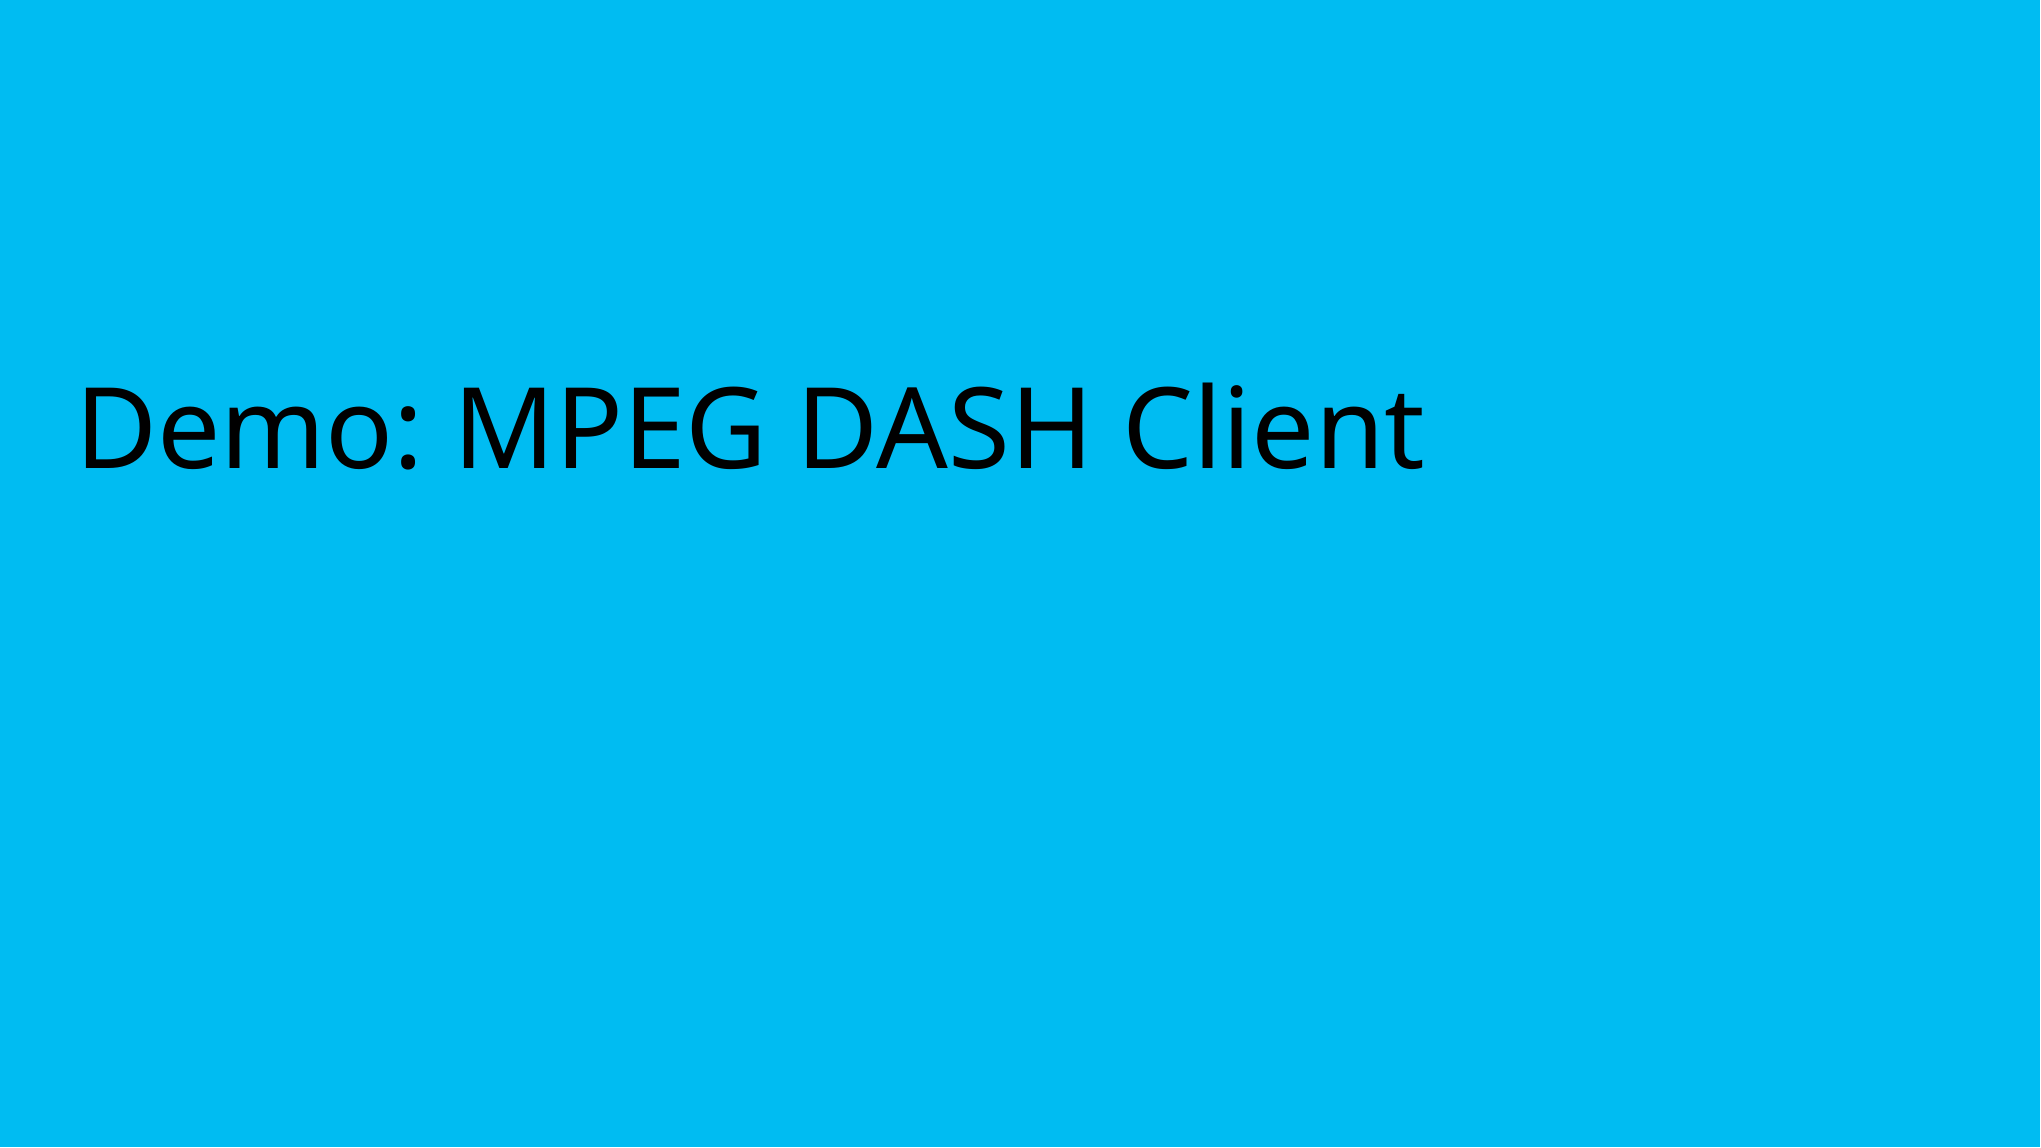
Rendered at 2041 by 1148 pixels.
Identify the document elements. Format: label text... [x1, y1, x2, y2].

title Demo: MPEG DASH Client [45, 348, 1996, 499]
